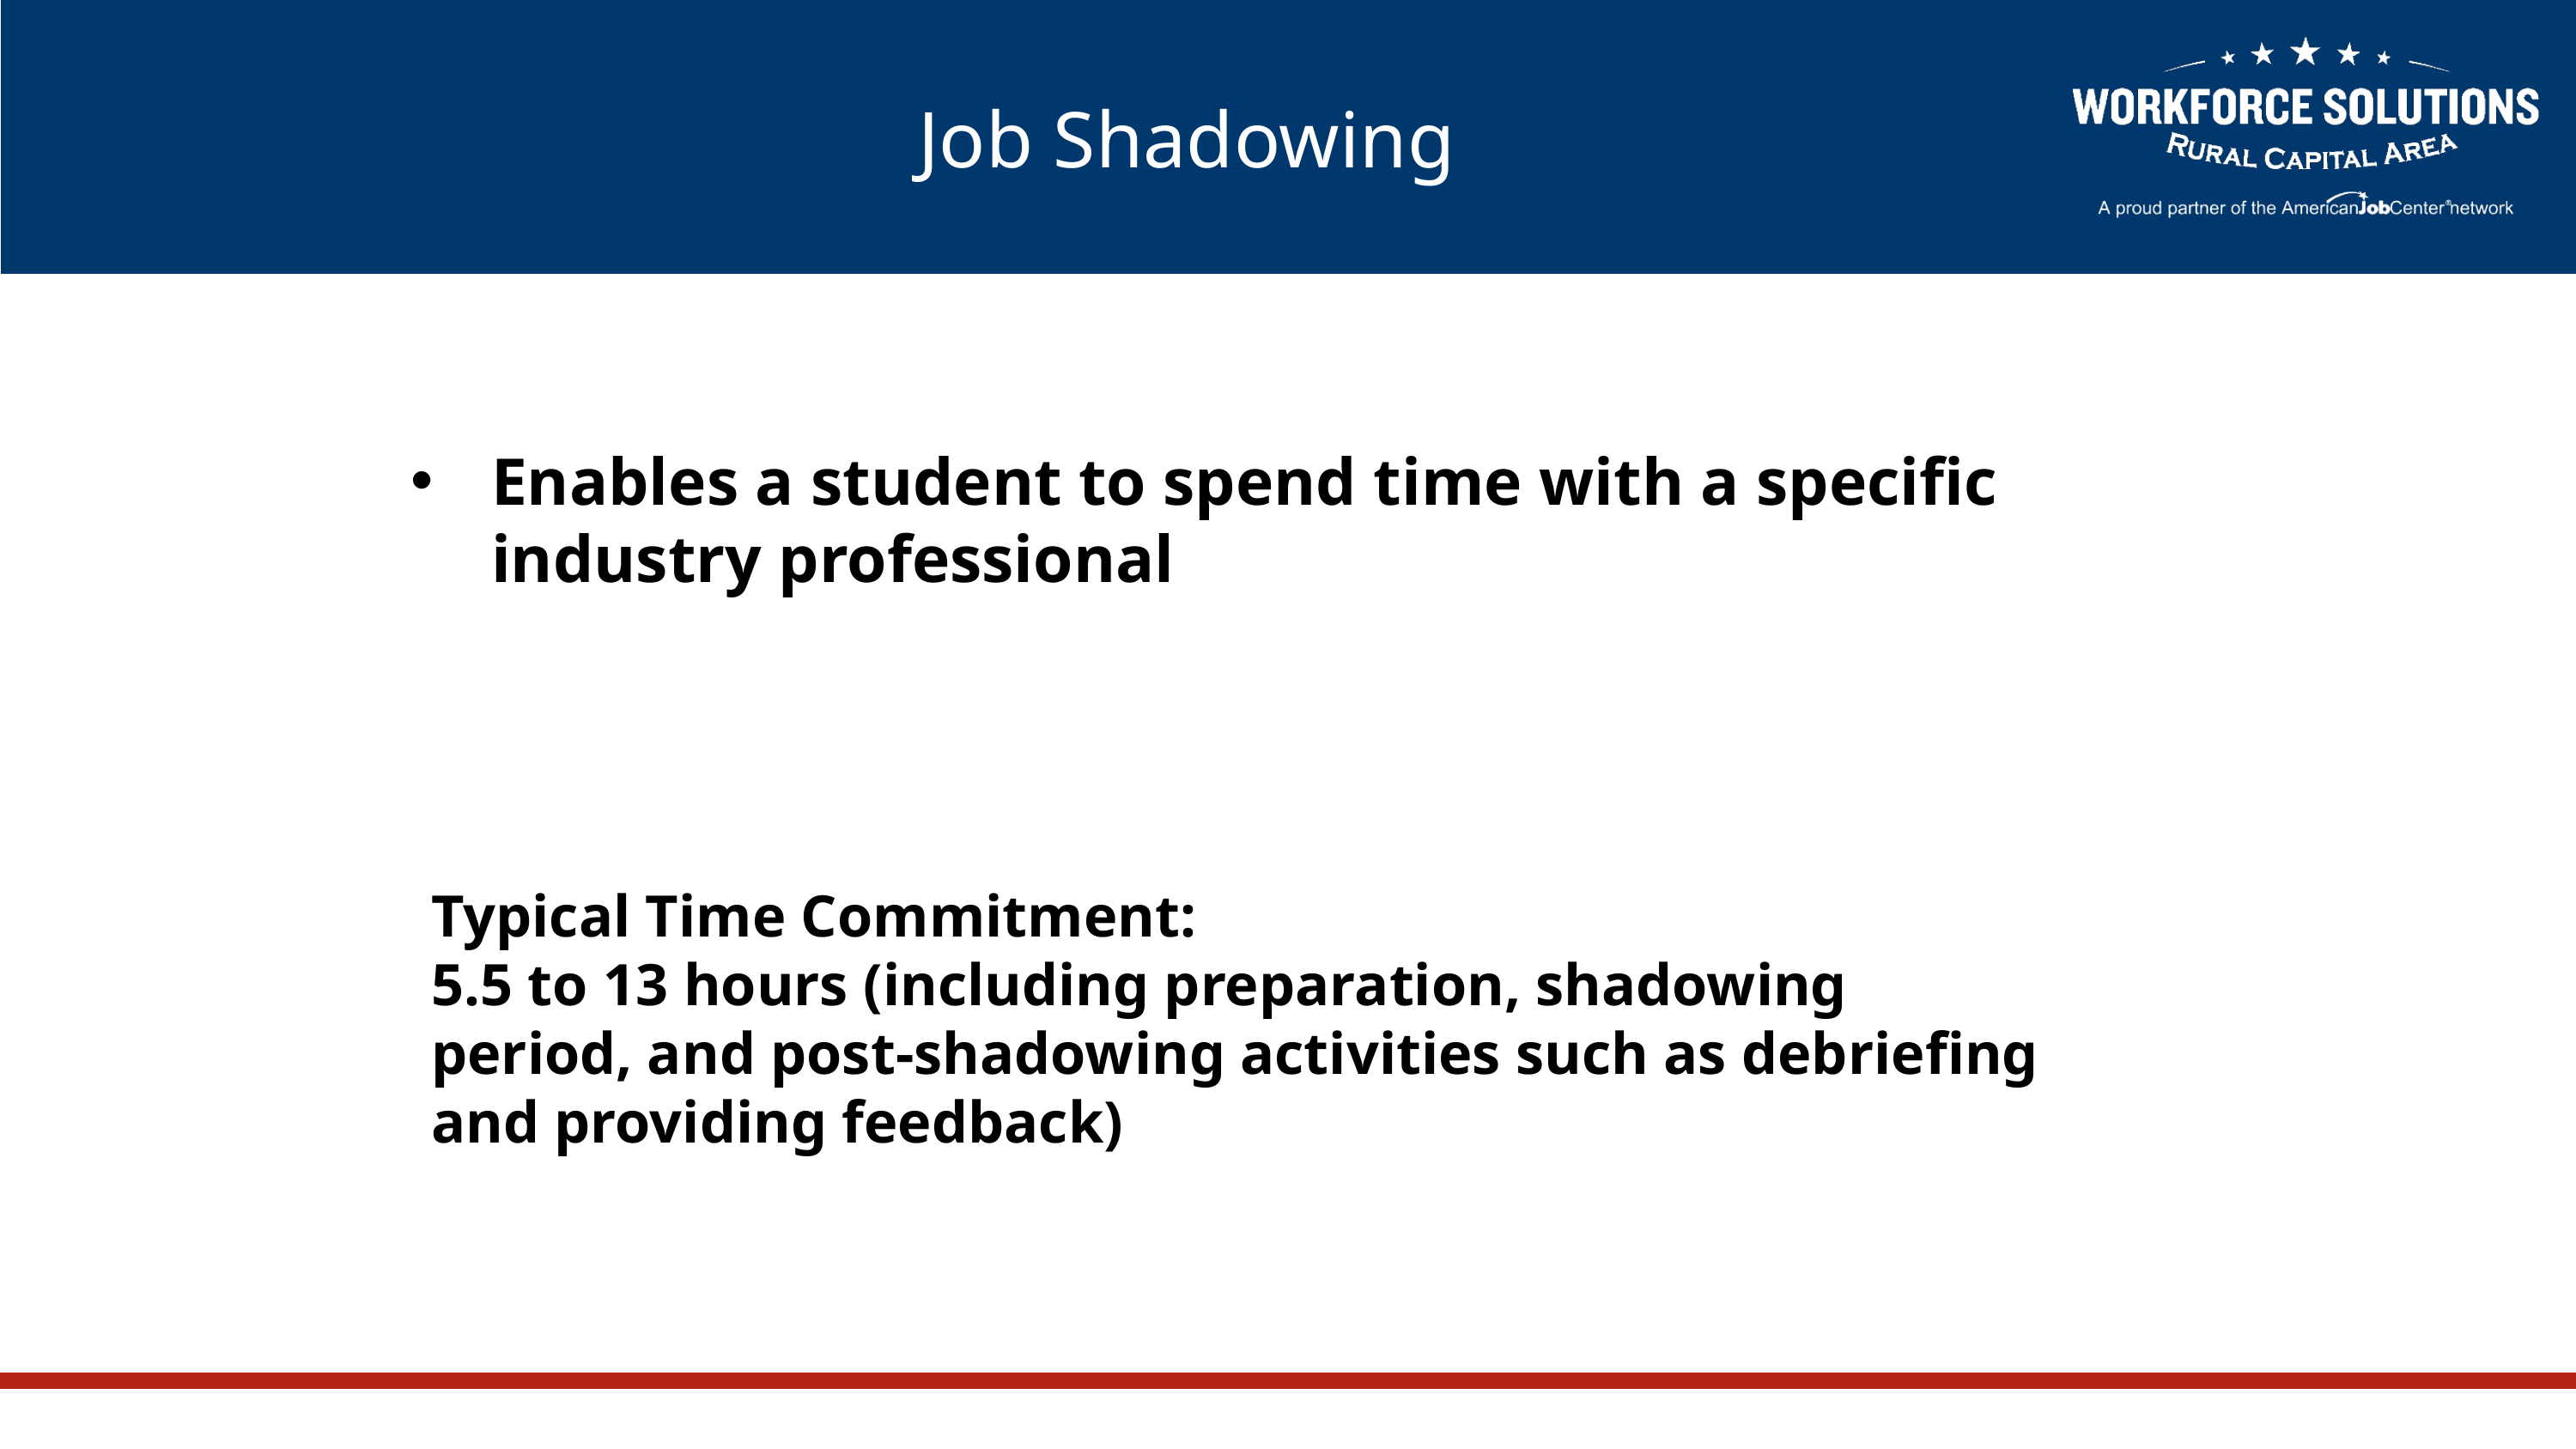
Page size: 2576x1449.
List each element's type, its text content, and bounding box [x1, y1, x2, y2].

picture [2050, 13, 2561, 234]
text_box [0, 1279, 2576, 1449]
text_box Typical Time Commitment: 5.5 to 13 hours (including preparation, shadowing period, and post-shadowing activities such as debriefing and providing feedback) [418, 873, 2071, 1199]
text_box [0, 0, 2576, 274]
text_box Enables a student to spend time with a specific industry professional [398, 434, 2050, 679]
